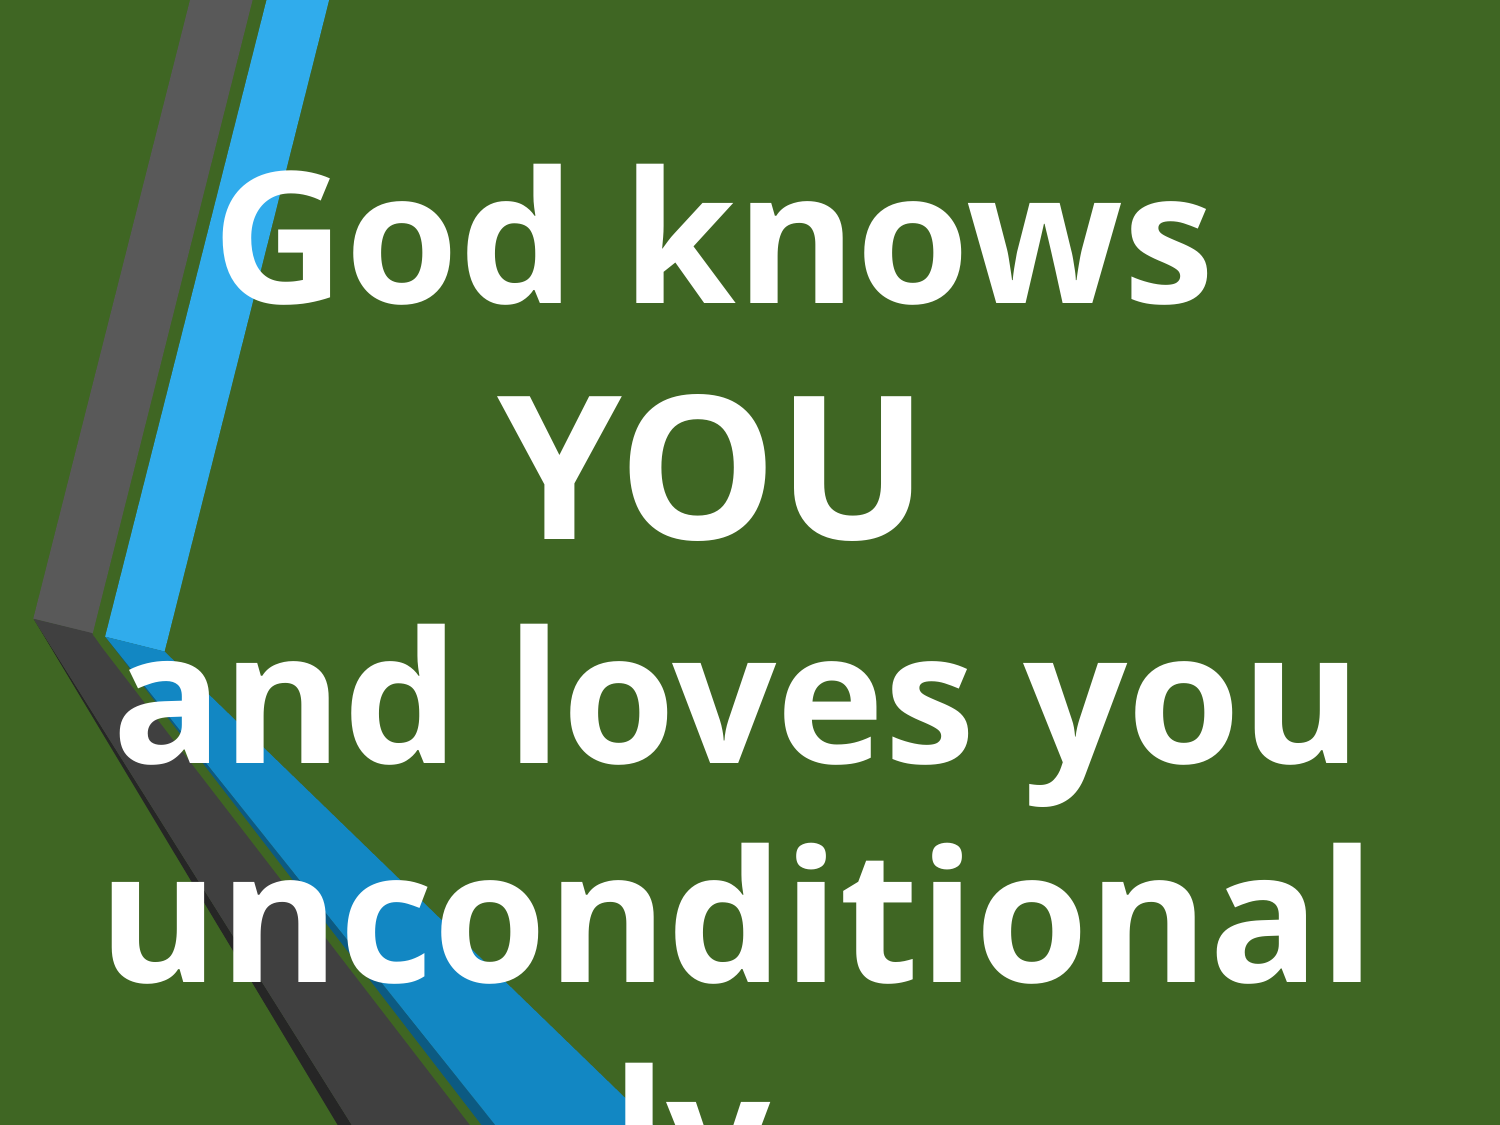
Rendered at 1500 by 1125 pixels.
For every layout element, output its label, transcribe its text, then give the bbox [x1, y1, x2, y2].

text_box God knows YOU and loves you unconditionally. [75, 112, 1400, 1125]
